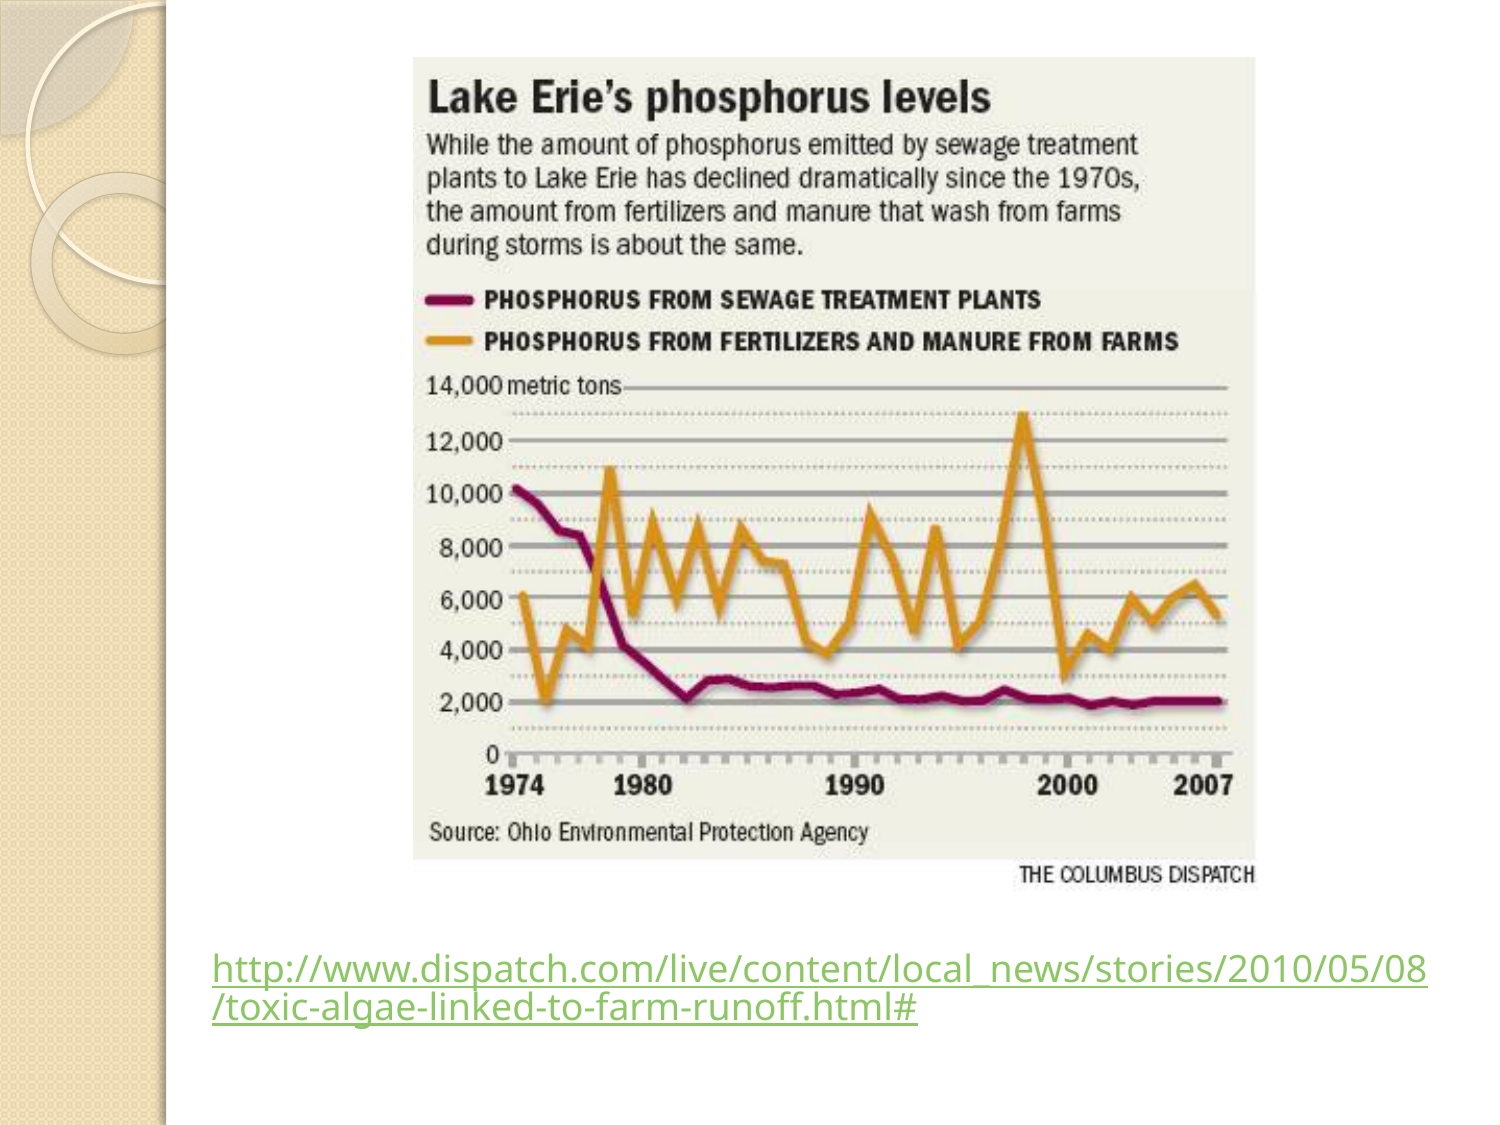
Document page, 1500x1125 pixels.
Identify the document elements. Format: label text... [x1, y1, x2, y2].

text_box http://www.dispatch.com/live/content/local_news/stories/2010/05/08/toxic-algae-linked-to-farm-runoff.html# [196, 937, 1448, 1004]
picture [413, 57, 1258, 904]
